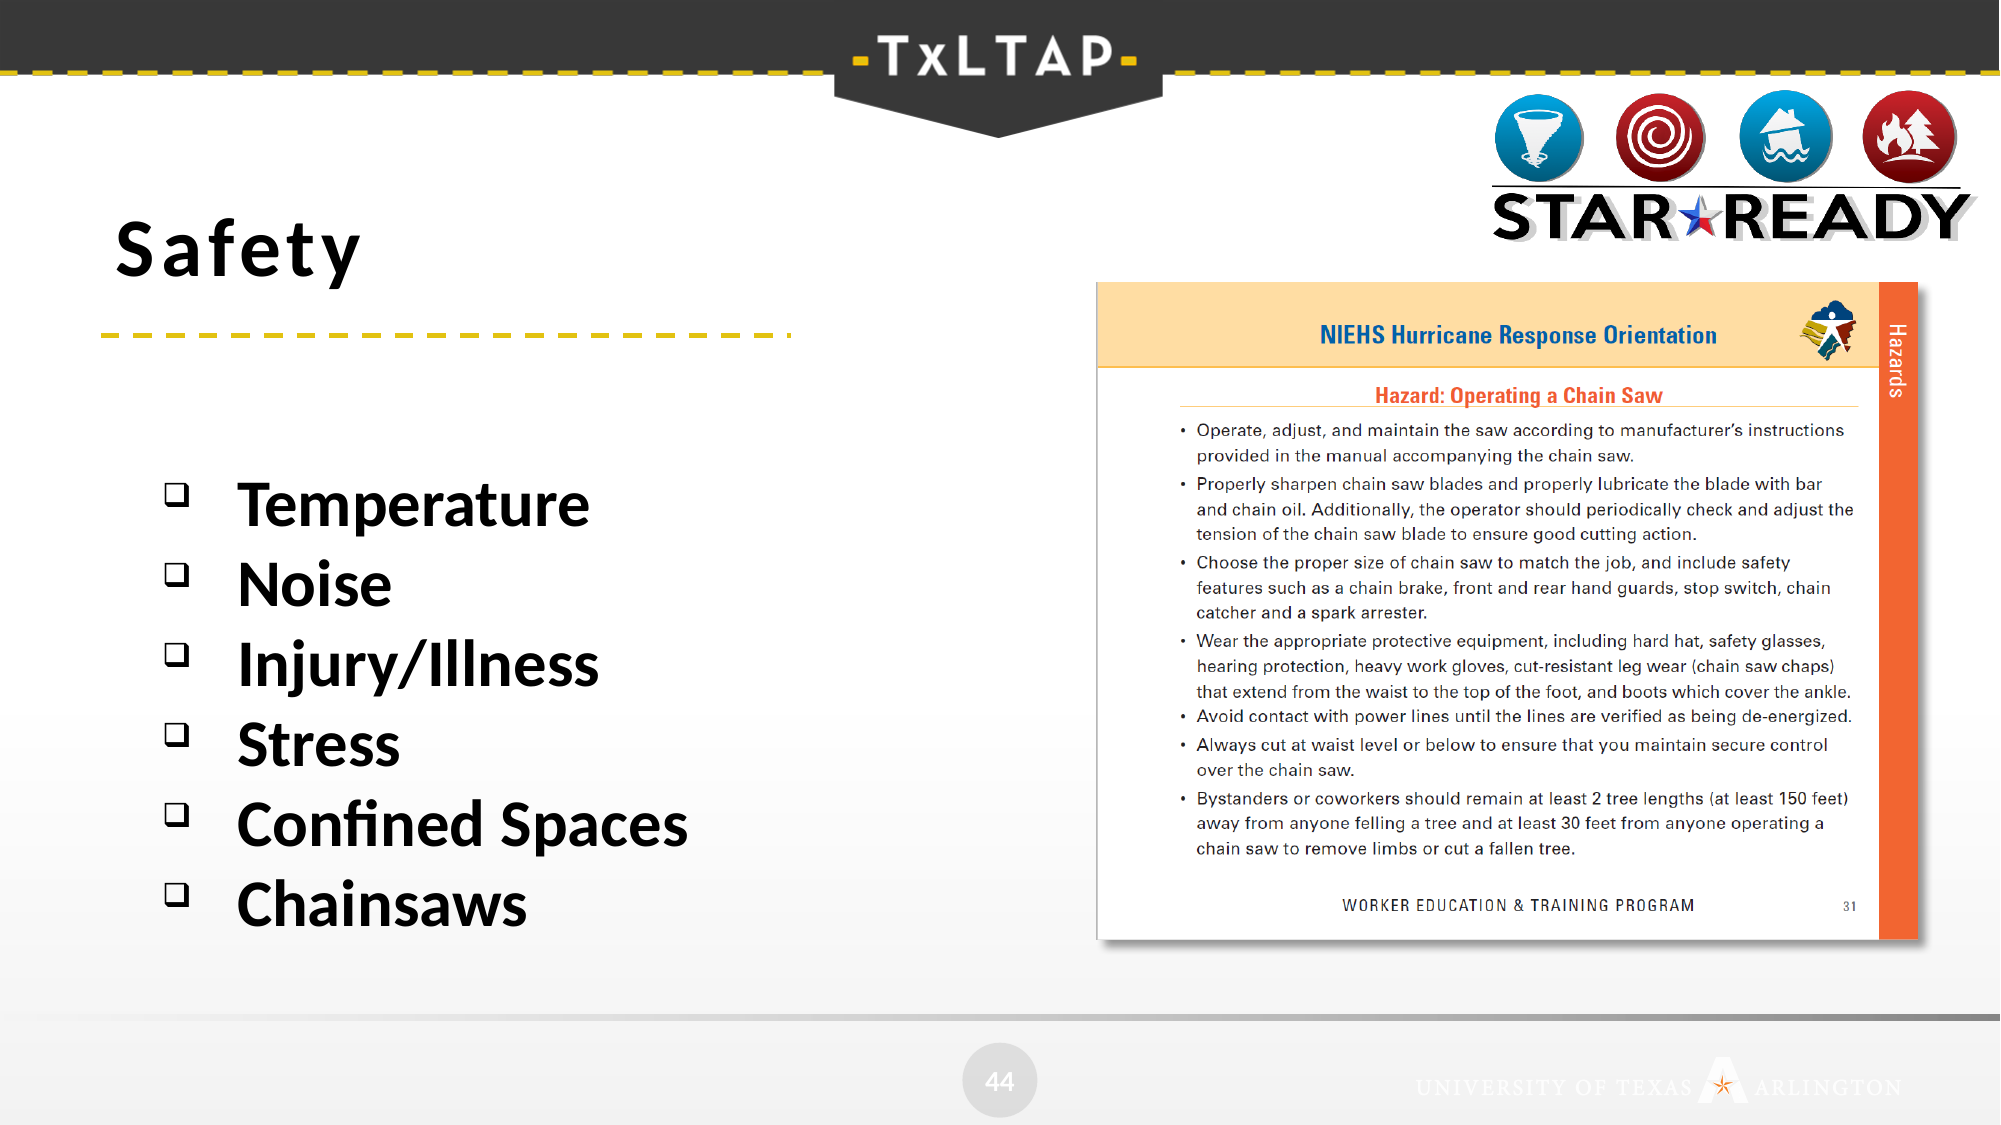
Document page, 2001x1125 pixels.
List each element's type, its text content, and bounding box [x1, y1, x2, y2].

picture [0, 0, 2001, 262]
picture [1416, 1057, 1901, 1103]
picture [1096, 282, 1918, 940]
text_box Temperature Noise Injury/Illness Stress Confined Spaces Chainsaws [147, 452, 1063, 947]
title Safety [100, 161, 783, 338]
slide_number 44 [962, 1042, 1038, 1118]
